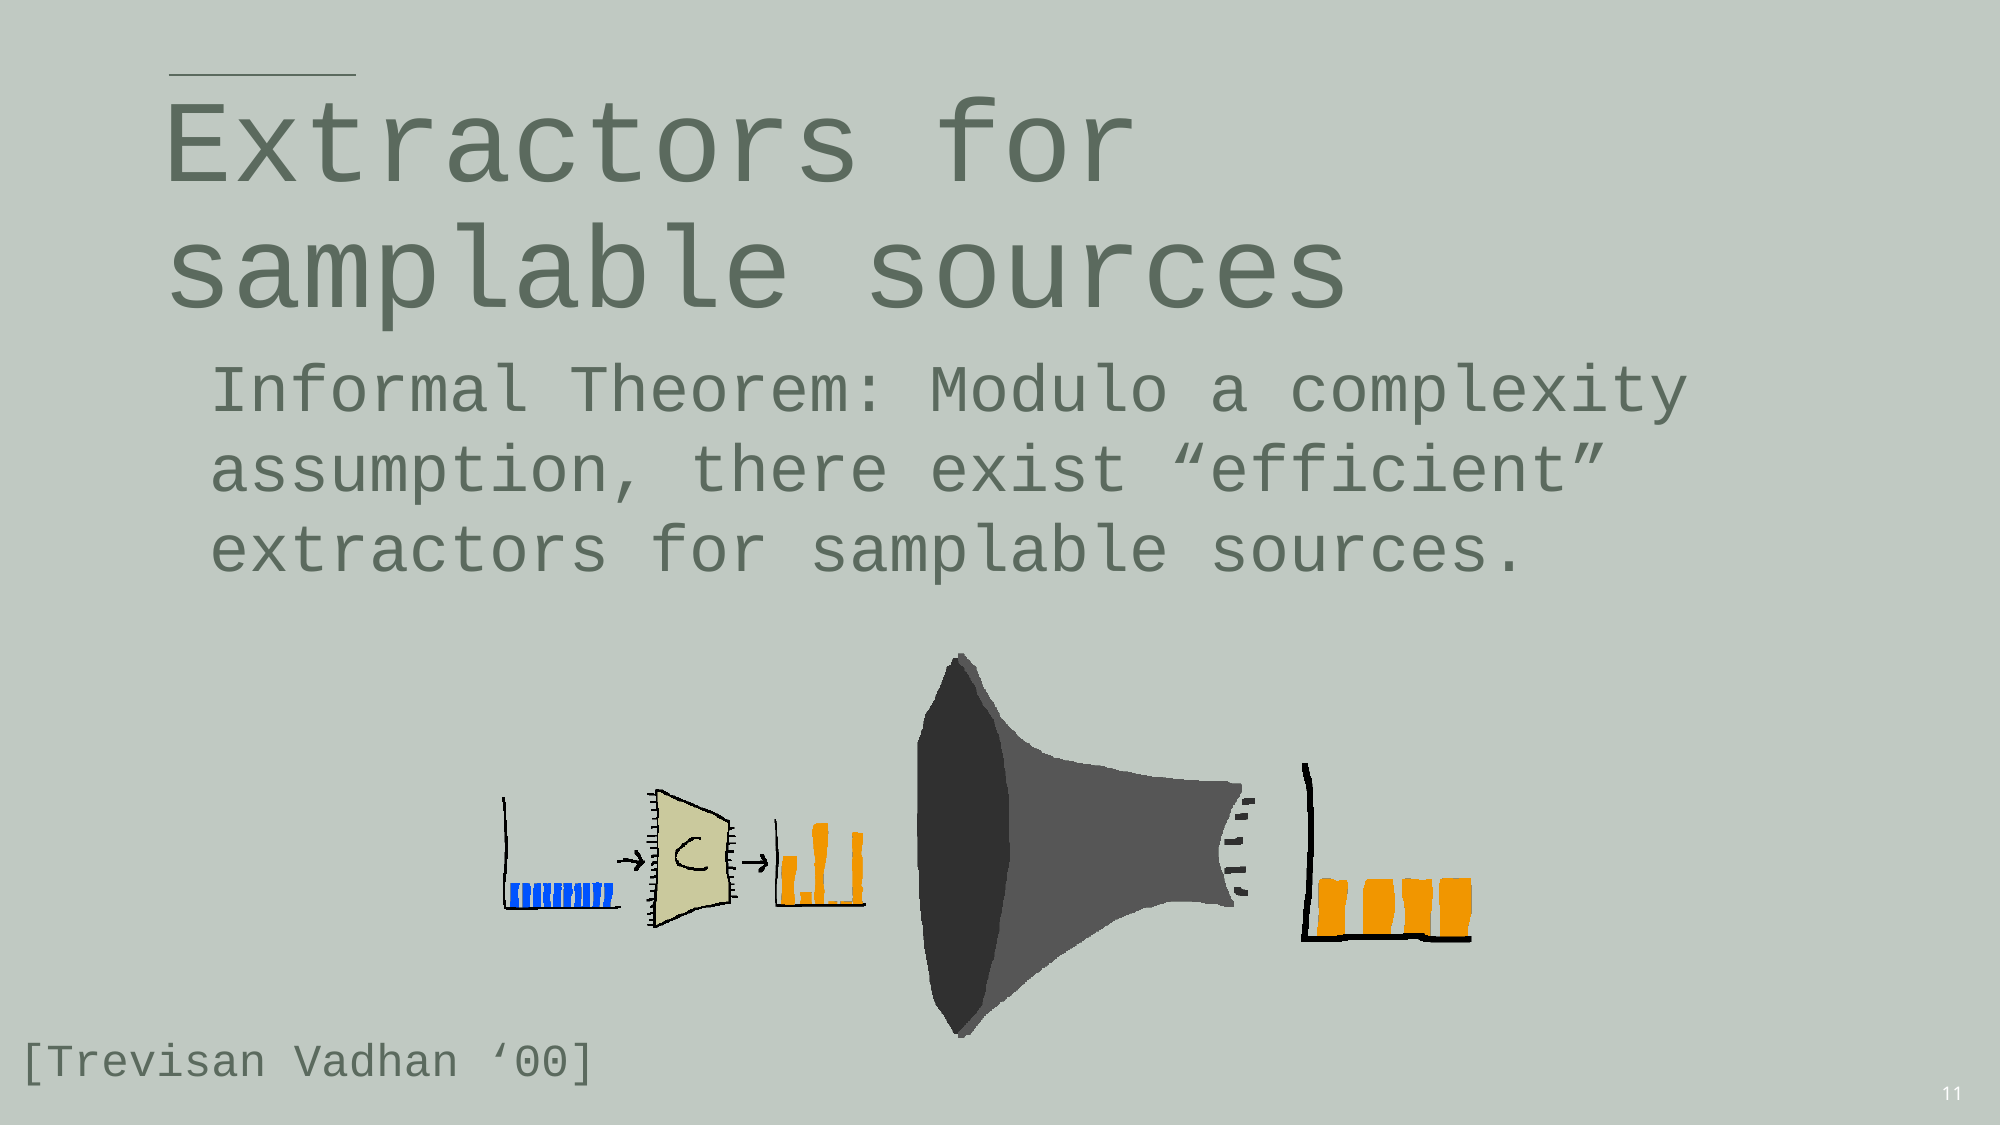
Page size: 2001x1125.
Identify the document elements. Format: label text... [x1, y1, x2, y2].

text_box [Trevisan Vadhan ‘00] [4, 1023, 487, 1094]
picture [487, 595, 1513, 1109]
title Extractors for samplable sources [147, 94, 1814, 319]
list Informal Theorem: Modulo a complexity assumption, there exist “efficient” extractors for samplable sources. [194, 337, 1814, 1031]
slide_number 11 [1528, 1064, 1979, 1124]
